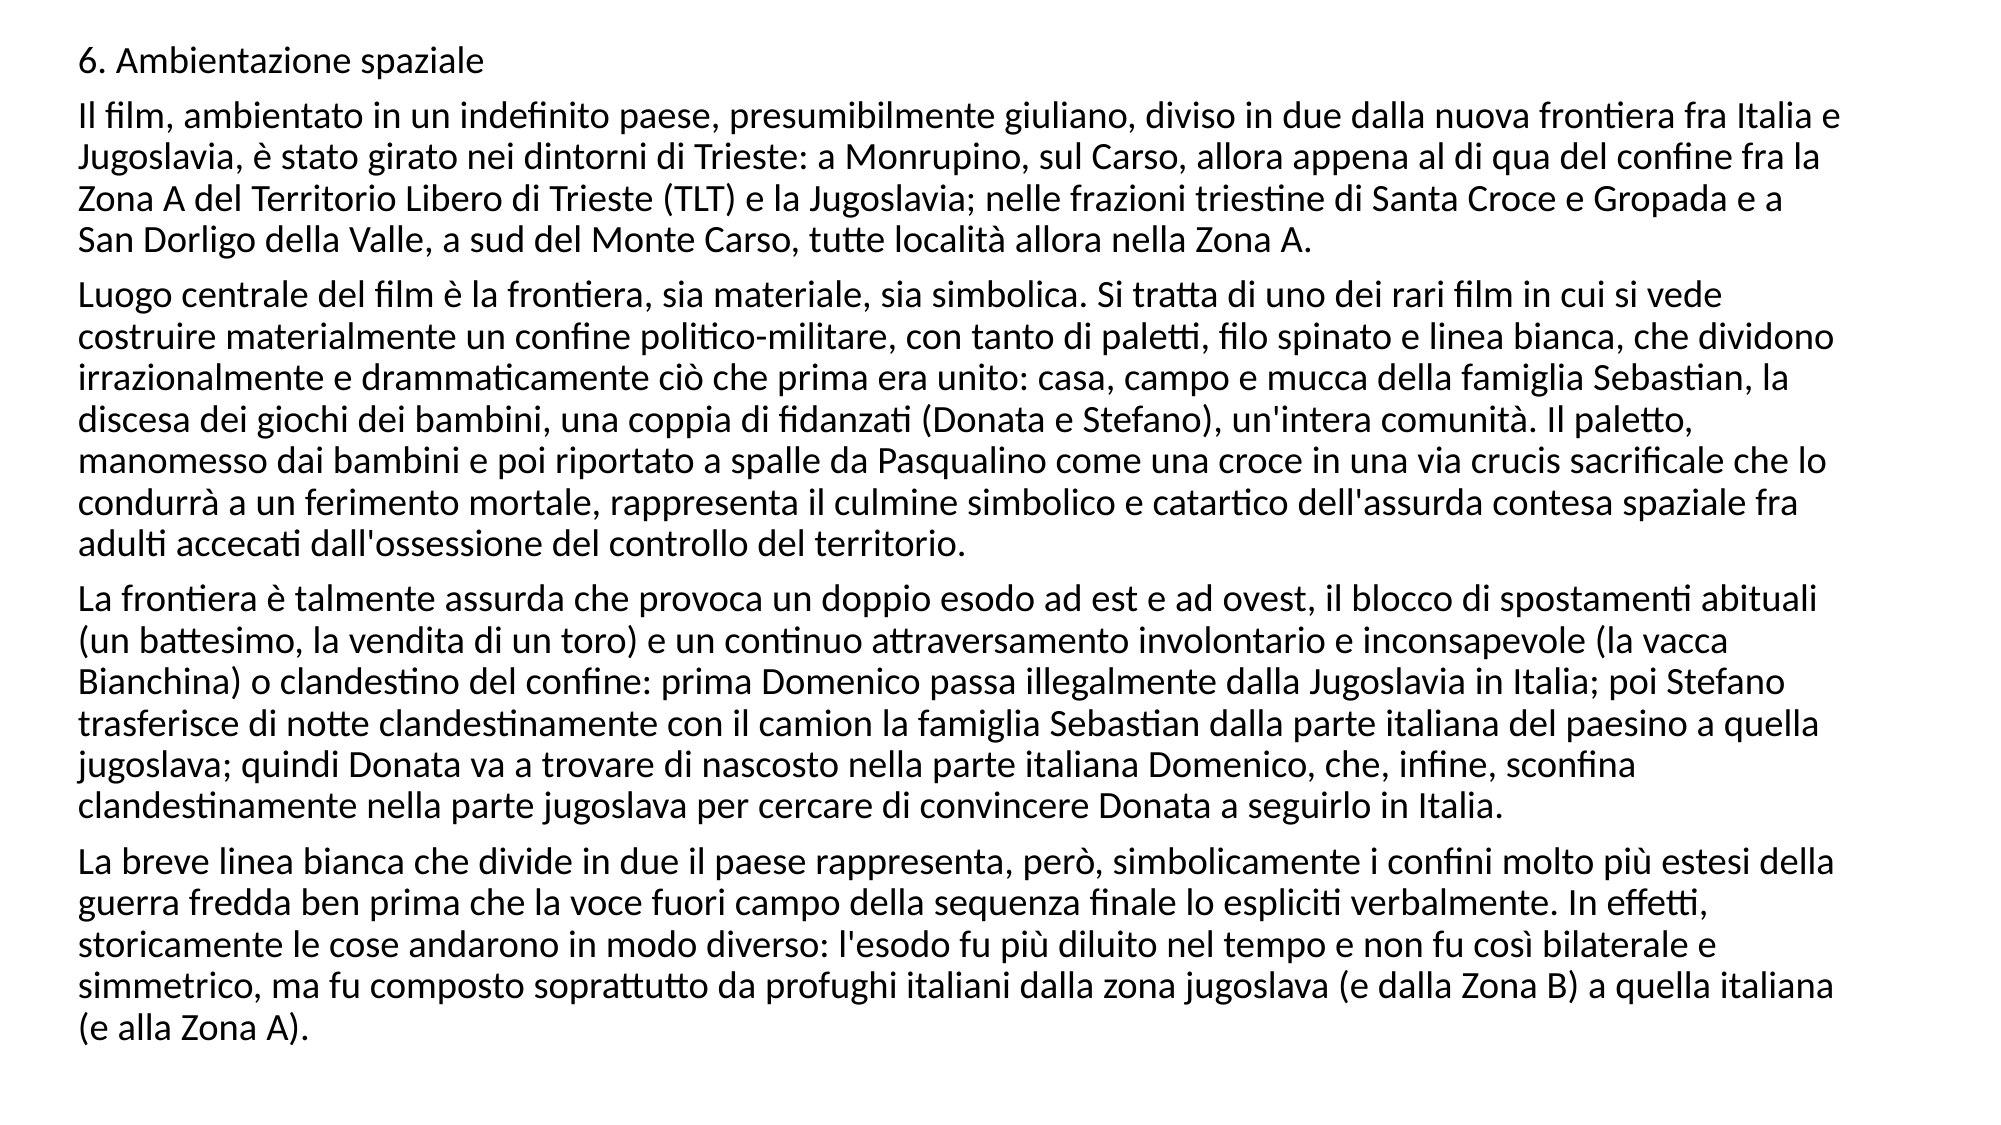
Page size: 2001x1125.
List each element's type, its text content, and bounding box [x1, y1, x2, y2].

list 6. Ambientazione spaziale Il film, ambientato in un indefinito paese, presumibilmente giuliano, diviso in due dalla nuova frontiera fra Italia e Jugoslavia, è stato girato nei dintorni di Trieste: a Monrupino, sul Carso, allora appena al di qua del confine fra la Zona A del Territorio Libero di Trieste (TLT) e la Jugoslavia; nelle frazioni triestine di Santa Croce e Gropada e a San Dorligo della Valle, a sud del Monte Carso, tutte località allora nella Zona A. Luogo centrale del film è la frontiera, sia materiale, sia simbolica. Si tratta di uno dei rari film in cui si vede costruire materialmente un confine politico-militare, con tanto di paletti, filo spinato e linea bianca, che dividono irrazionalmente e drammaticamente ciò che prima era unito: casa, campo e mucca della famiglia Sebastian, la discesa dei giochi dei bambini, una coppia di fidanzati (Donata e Stefano), un'intera comunità. Il paletto, manomesso dai bambini e poi riportato a spalle da Pasqualino come una croce in una via crucis sacrificale che lo condurrà a un ferimento mortale, rappresenta il culmine simbolico e catartico dell'assurda contesa spaziale fra adulti accecati dall'ossessione del controllo del territorio. La frontiera è talmente assurda che provoca un doppio esodo ad est e ad ovest, il blocco di spostamenti abituali (un battesimo, la vendita di un toro) e un continuo attraversamento involontario e inconsapevole (la vacca Bianchina) o clandestino del confine: prima Domenico passa illegalmente dalla Jugoslavia in Italia; poi Stefano trasferisce di notte clandestinamente con il camion la famiglia Sebastian dalla parte italiana del paesino a quella jugoslava; quindi Donata va a trovare di nascosto nella parte italiana Domenico, che, infine, sconfina clandestinamente nella parte jugoslava per cercare di convincere Donata a seguirlo in Italia. La breve linea bianca che divide in due il paese rappresenta, però, simbolicamente i confini molto più estesi della guerra fredda ben prima che la voce fuori campo della sequenza finale lo espliciti verbalmente. In effetti, storicamente le cose andarono in modo diverso: l'esodo fu più diluito nel tempo e non fu così bilaterale e simmetrico, ma fu composto soprattutto da profughi italiani dalla zona jugoslava (e dalla Zona B) a quella italiana (e alla Zona A). [62, 32, 1863, 1057]
